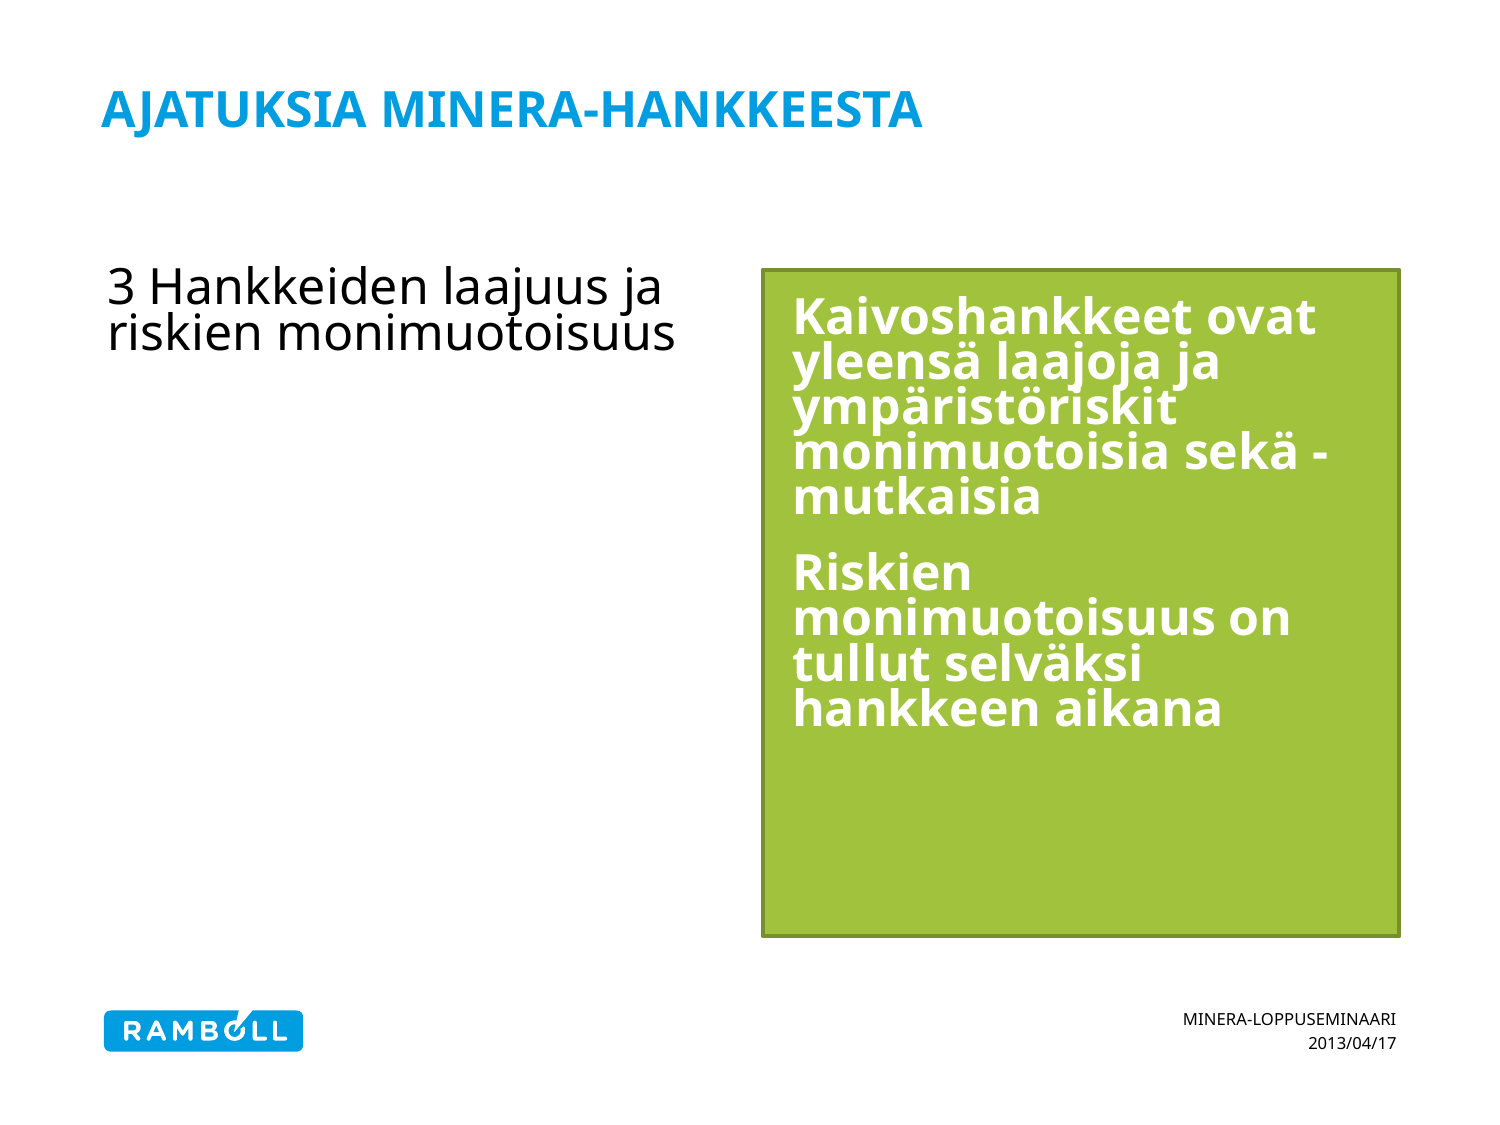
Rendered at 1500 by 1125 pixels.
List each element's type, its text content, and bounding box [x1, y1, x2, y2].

list 3 Hankkeiden laajuus ja riskien monimuotoisuus [101, 269, 738, 937]
title ajatuksia Minera-hankkeesta [101, 73, 1401, 198]
text_box Kaivoshankkeet ovat yleensä laajoja ja ympäristöriskit monimuotoisia sekä -mutkaisia Riskien monimuotoisuus on tullut selväksi hankkeen aikana [761, 268, 1401, 938]
